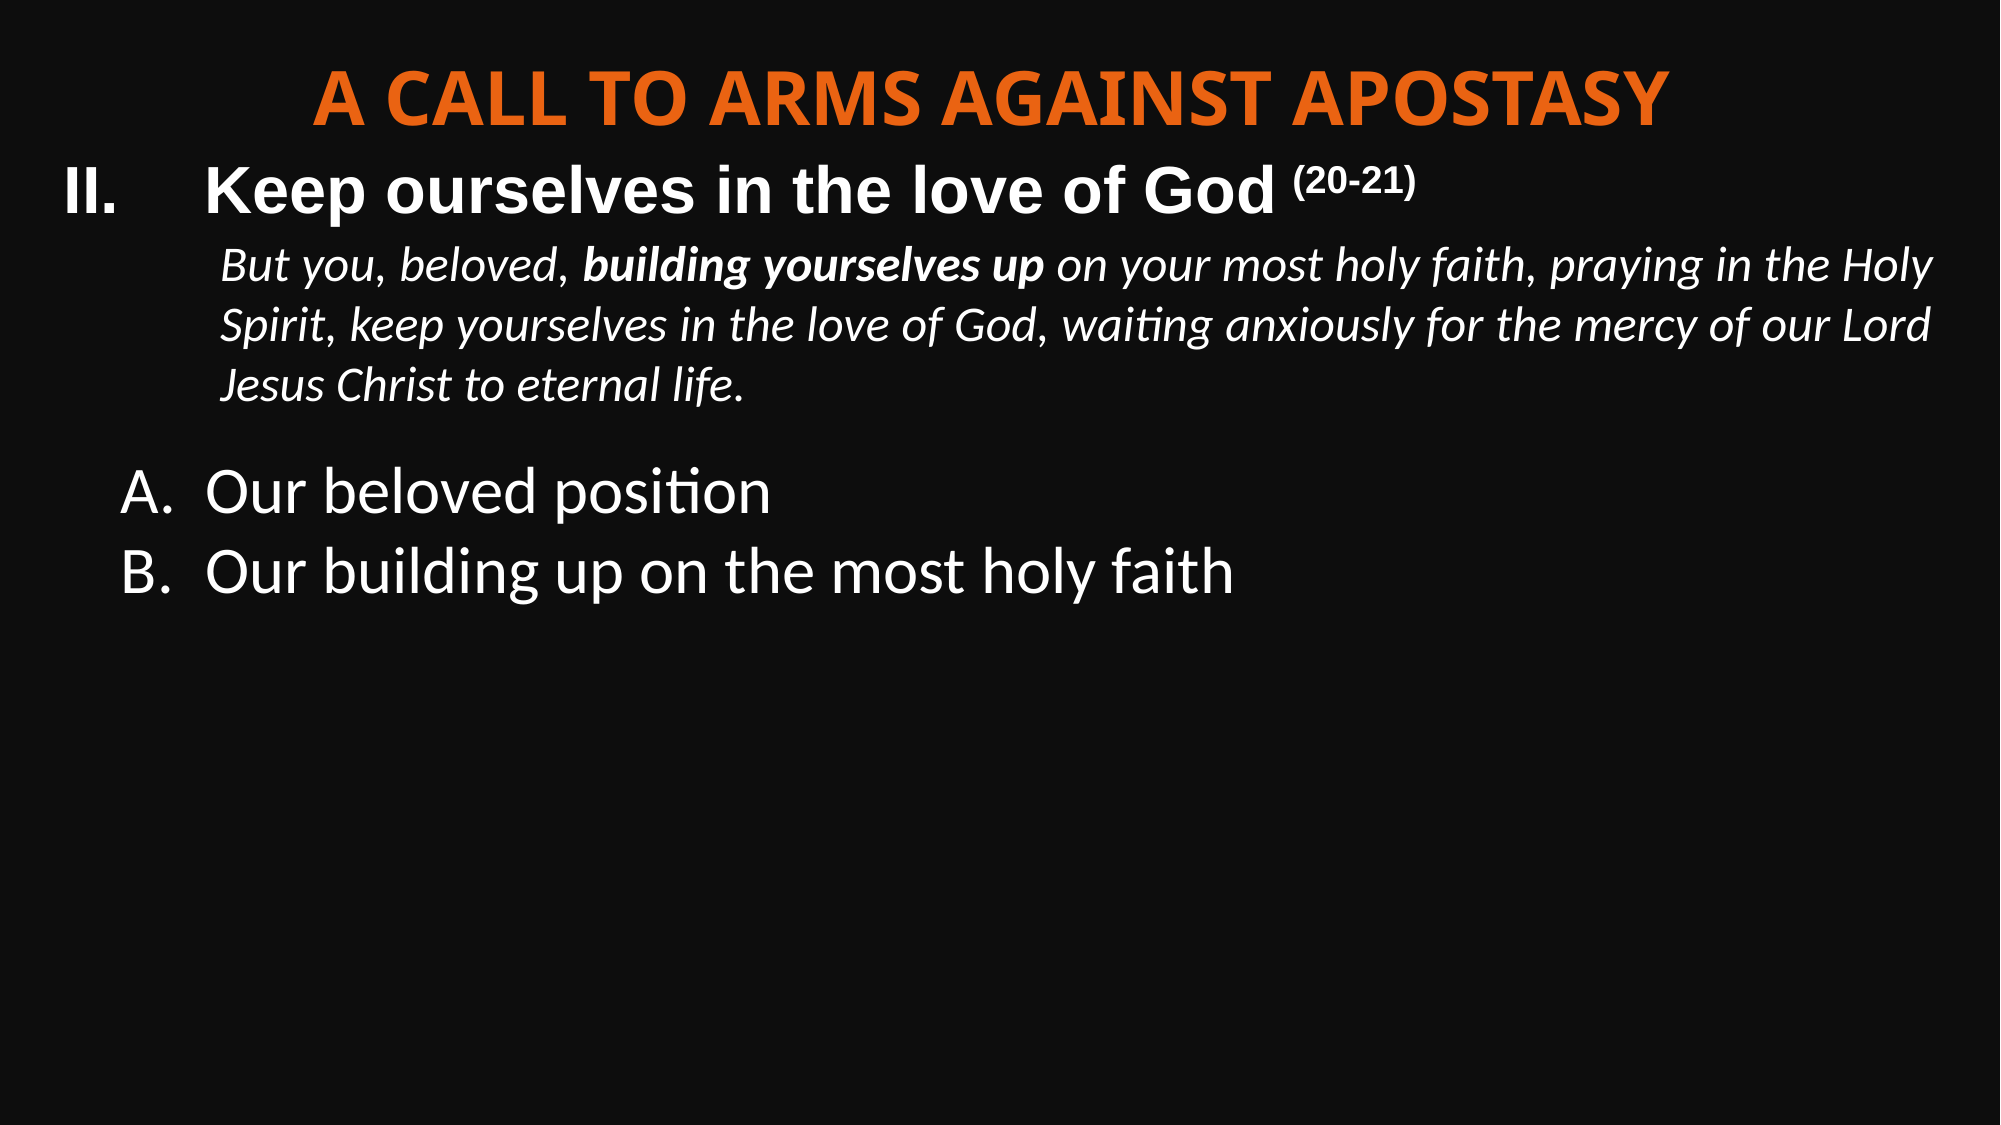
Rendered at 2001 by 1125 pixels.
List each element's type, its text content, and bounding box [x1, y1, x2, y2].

text_box Our beloved position Our building up on the most holy faith [106, 439, 1966, 615]
subtitle A Call to Arms Against Apostasy [34, 42, 1951, 184]
text_box Keep ourselves in the love of God (20-21) [49, 139, 1951, 235]
text_box But you, beloved, building yourselves up on your most holy faith, praying in the Holy Spirit, keep yourselves in the love of God, waiting anxiously for the mercy of our Lord Jesus Christ to eternal life. [205, 224, 1949, 419]
